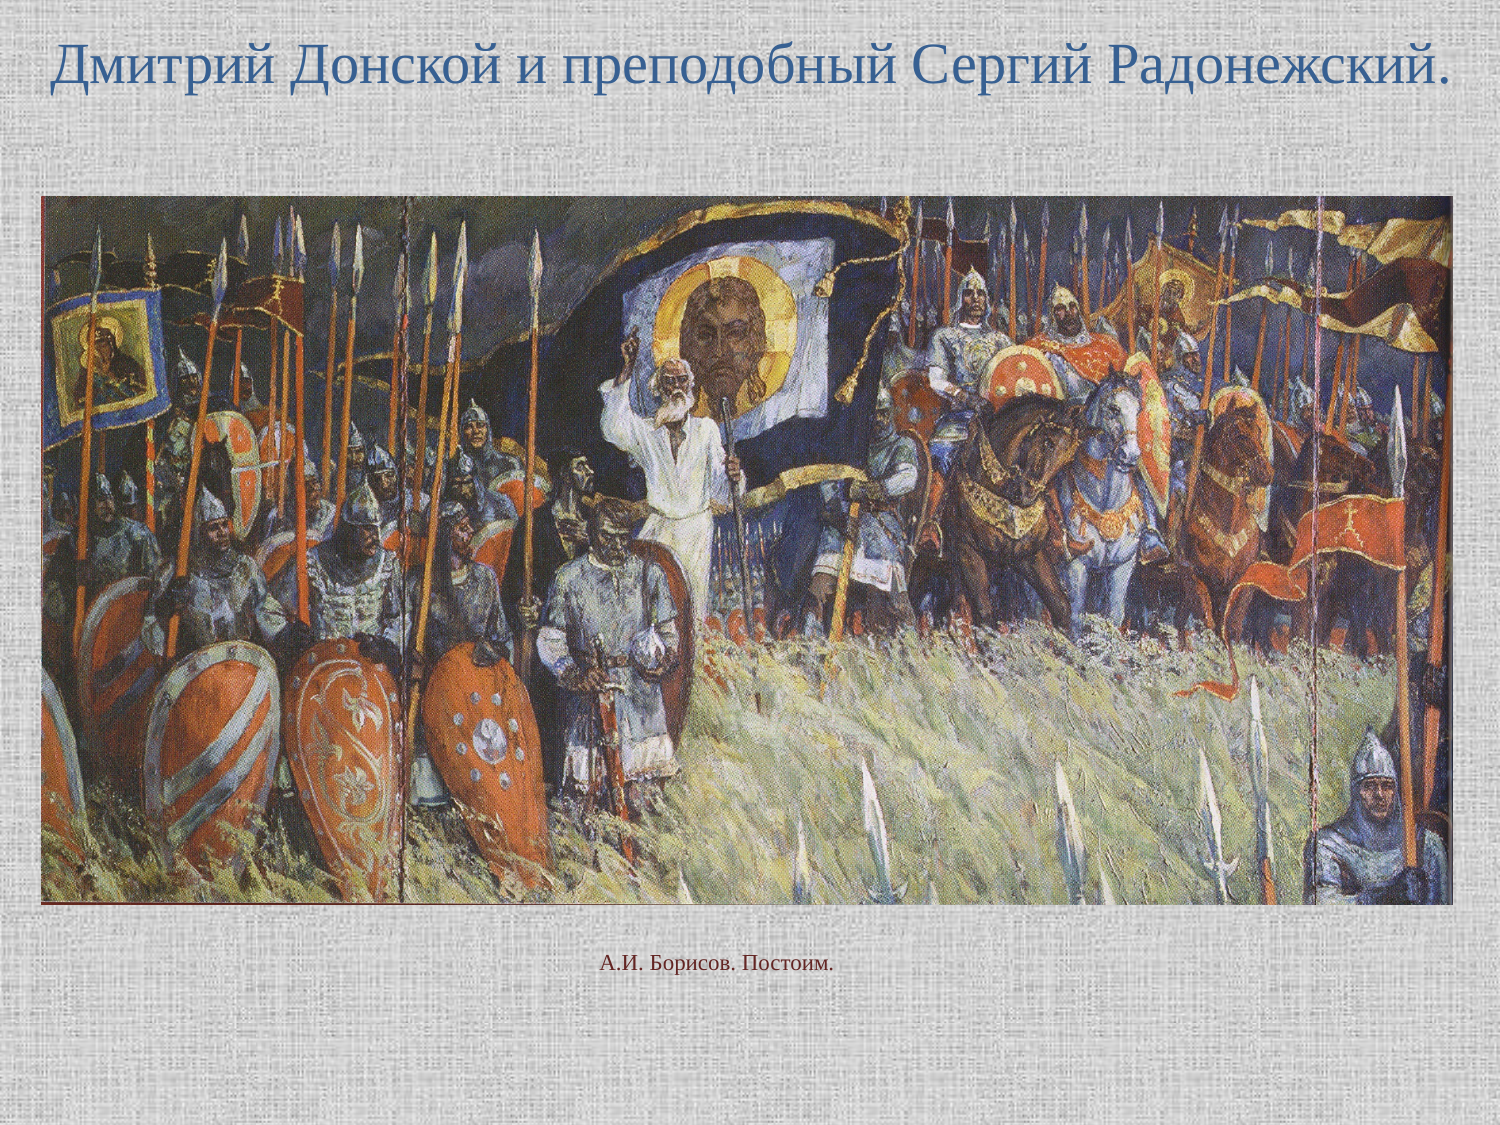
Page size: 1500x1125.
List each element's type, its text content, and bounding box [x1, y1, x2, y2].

picture [41, 196, 1453, 906]
text_box А.И. Борисов. Постоим. [584, 940, 857, 983]
title Дмитрий Донской и преподобный Сергий Радонежский. [0, 19, 1500, 102]
